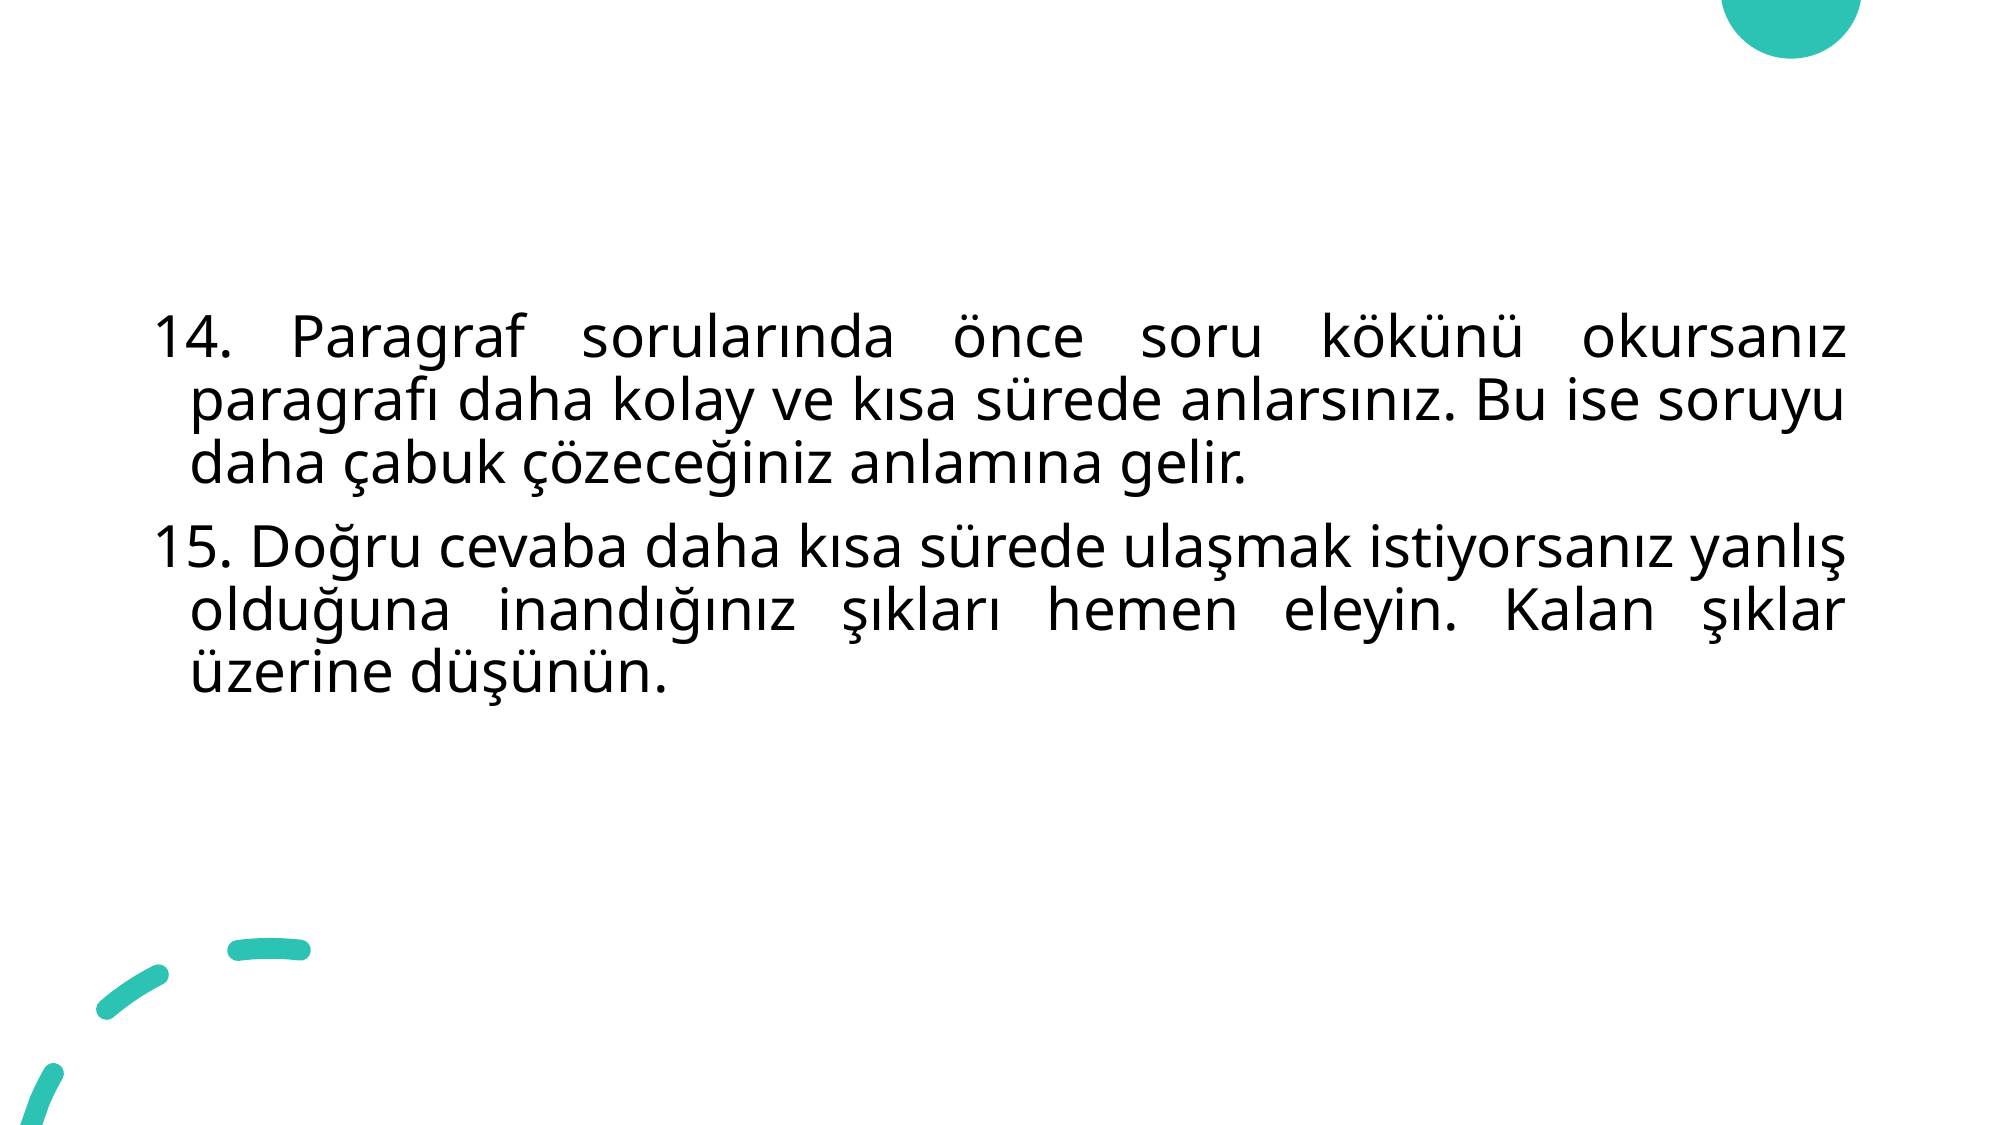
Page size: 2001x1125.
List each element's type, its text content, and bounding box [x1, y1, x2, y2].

list 14. Paragraf sorularında önce soru kökünü okursanız paragrafı daha kolay ve kısa sürede anlarsınız. Bu ise soruyu daha çabuk çözeceğiniz anlamına gelir. 15. Doğru cevaba daha kısa sürede ulaşmak istiyorsanız yanlış olduğuna inandığınız şıkları hemen eleyin. Kalan şıklar üzerine düşünün. [137, 299, 1863, 933]
